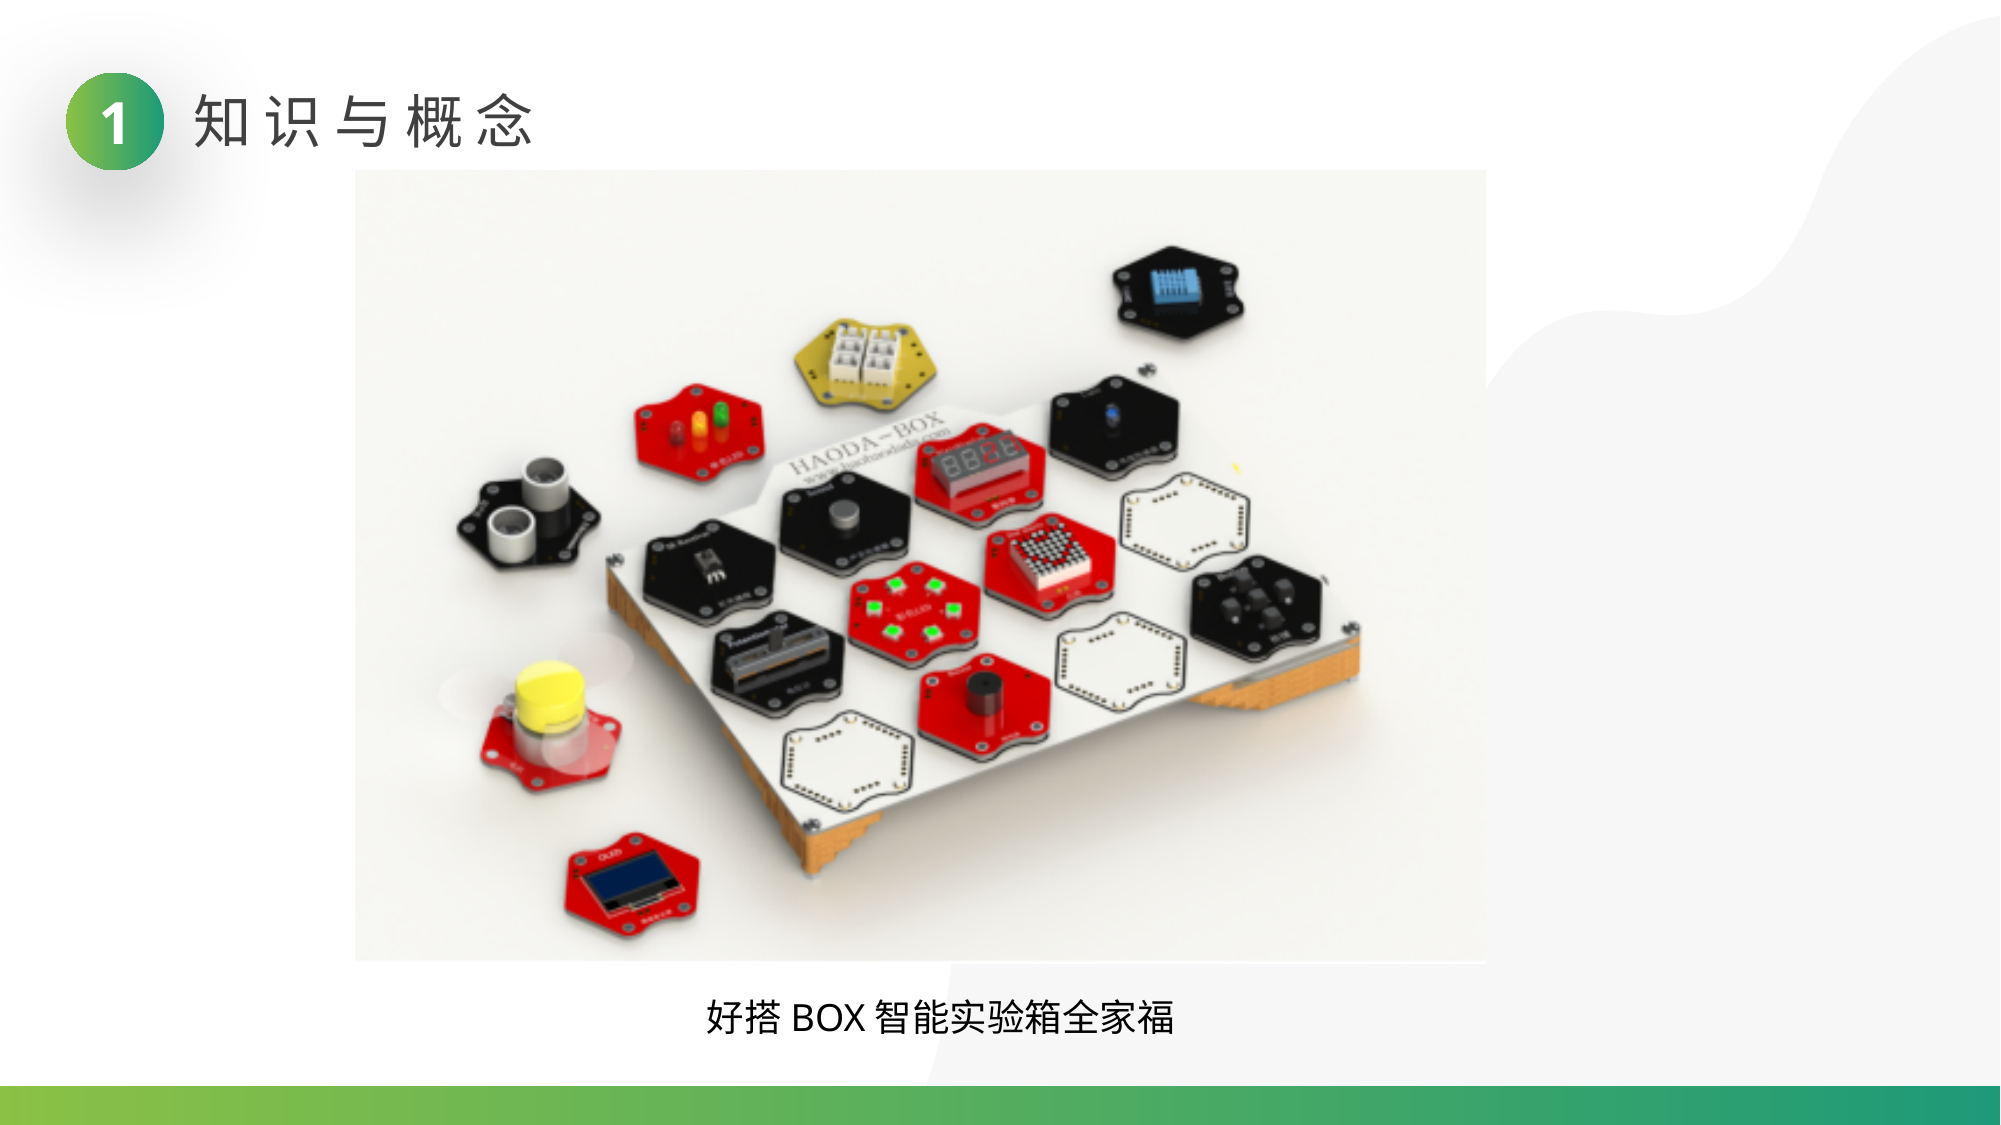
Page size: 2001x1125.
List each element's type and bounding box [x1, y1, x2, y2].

text_box [0, 15, 2000, 1125]
picture [355, 170, 1486, 964]
